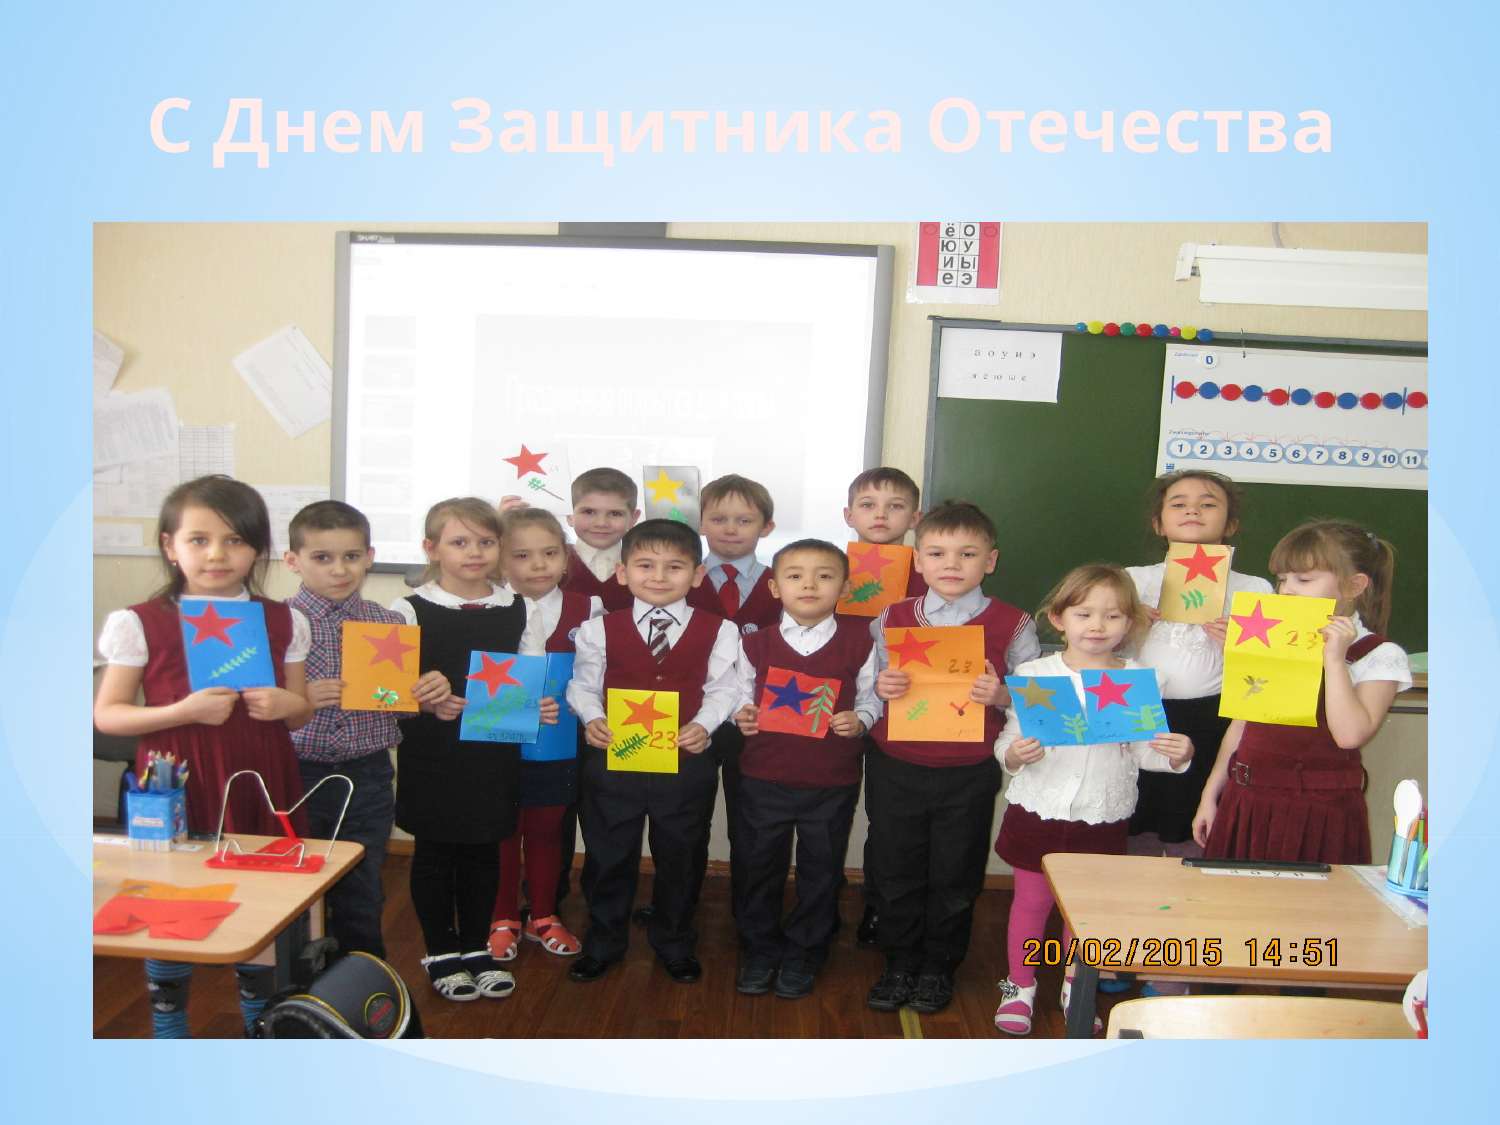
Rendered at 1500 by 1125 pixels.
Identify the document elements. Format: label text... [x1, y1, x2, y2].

list С Днем Защитника Отечества [46, 70, 1430, 176]
picture [93, 222, 1428, 1040]
